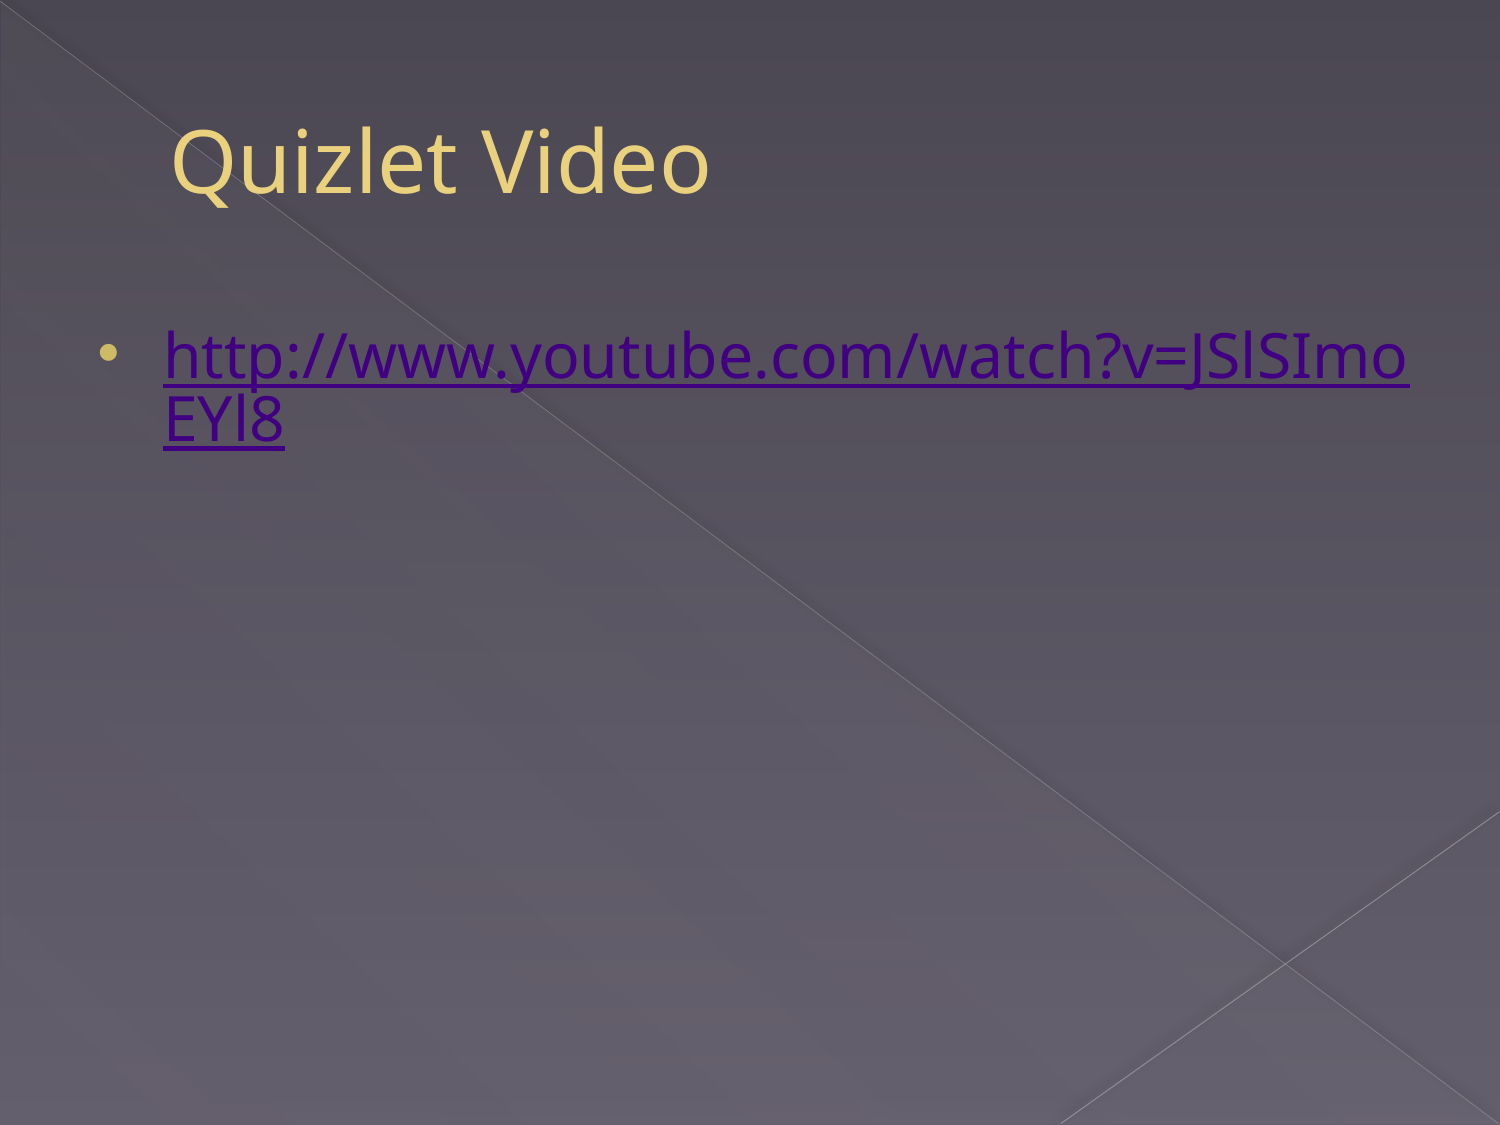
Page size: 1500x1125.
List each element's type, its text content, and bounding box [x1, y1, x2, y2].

title Quizlet Video [75, 43, 1425, 274]
list http://www.youtube.com/watch?v=JSlSImoEYl8 [75, 308, 1425, 1059]
